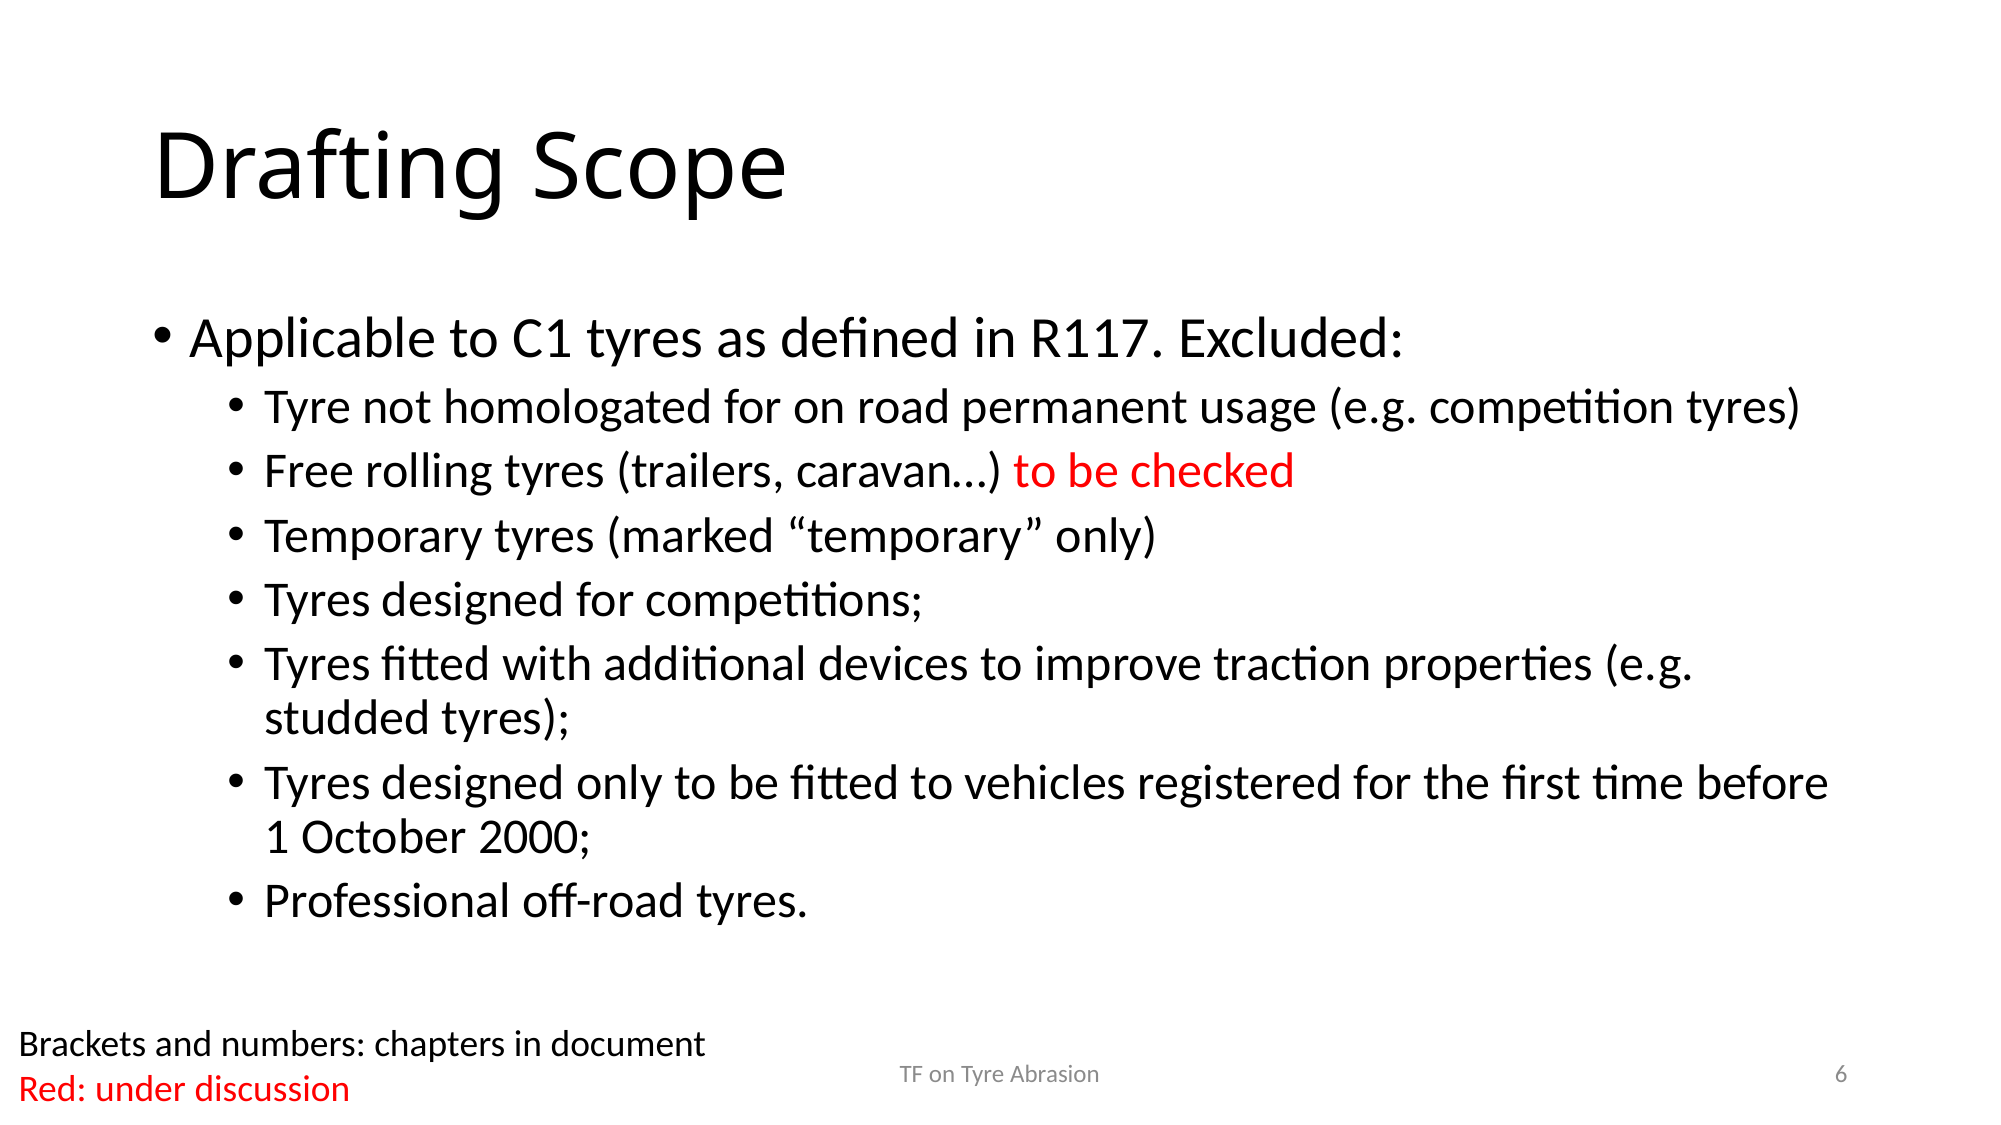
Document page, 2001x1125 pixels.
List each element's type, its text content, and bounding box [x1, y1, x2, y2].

list Applicable to C1 tyres as defined in R117. Excluded: Tyre not homologated for on road permanent usage (e.g. competition tyres) Free rolling tyres (trailers, caravan…) to be checked Temporary tyres (marked “temporary” only) Tyres designed for competitions; Tyres fitted with additional devices to improve traction properties (e.g. studded tyres); Tyres designed only to be fitted to vehicles registered for the first time before 1 October 2000; Professional off-road tyres. [137, 299, 1863, 1014]
footer TF on Tyre Abrasion [722, 1042, 1338, 1103]
title Drafting Scope [137, 59, 1863, 278]
slide_number 6 [1412, 1042, 1863, 1103]
text_box Brackets and numbers: chapters in document Red: under discussion [3, 1012, 722, 1117]
